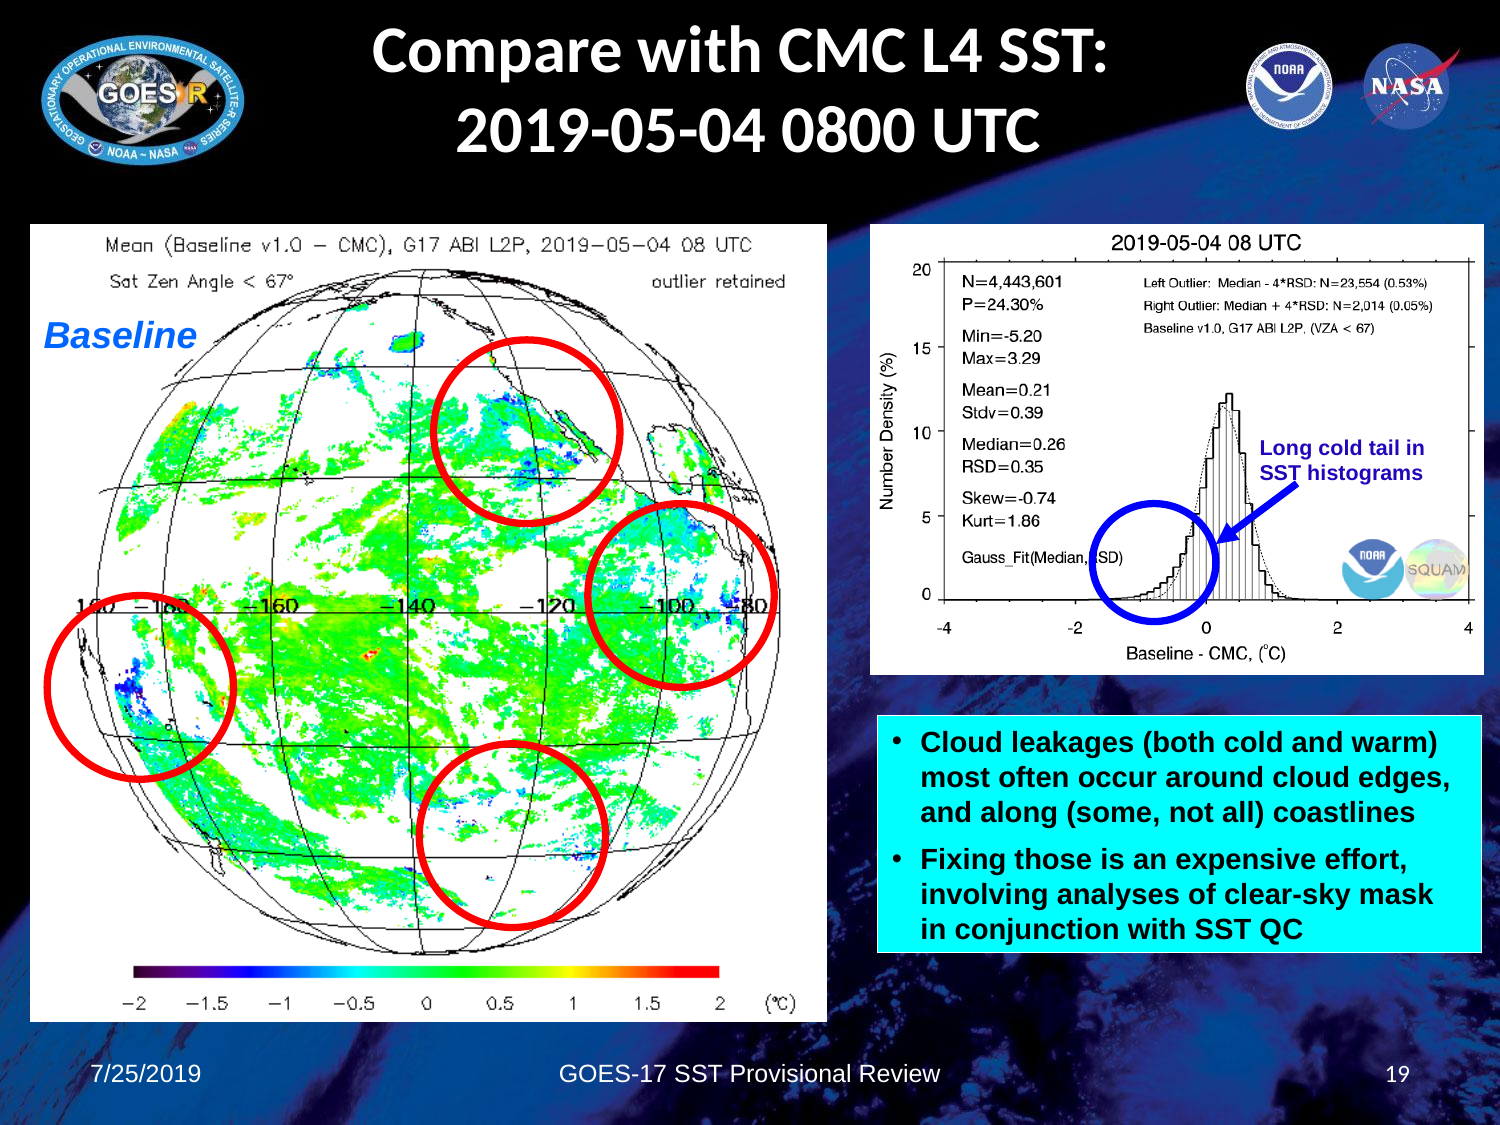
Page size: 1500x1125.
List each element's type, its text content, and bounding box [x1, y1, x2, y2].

slide_number 19 [1074, 1042, 1425, 1103]
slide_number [75, 1042, 425, 1103]
footer GOES-17 SST Provisional Review [512, 1042, 988, 1103]
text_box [1215, 483, 1298, 545]
text_box Compare with CMC L4 SST: 2019-05-04 0800 UTC [265, 0, 1233, 180]
picture [0, 0, 1500, 1125]
text_box Cloud leakages (both cold and warm) most often occur around cloud edges, and along (some, not all) coastlines Fixing those is an expensive effort, involving analyses of clear-sky mask in conjunction with SST QC [877, 715, 1481, 953]
